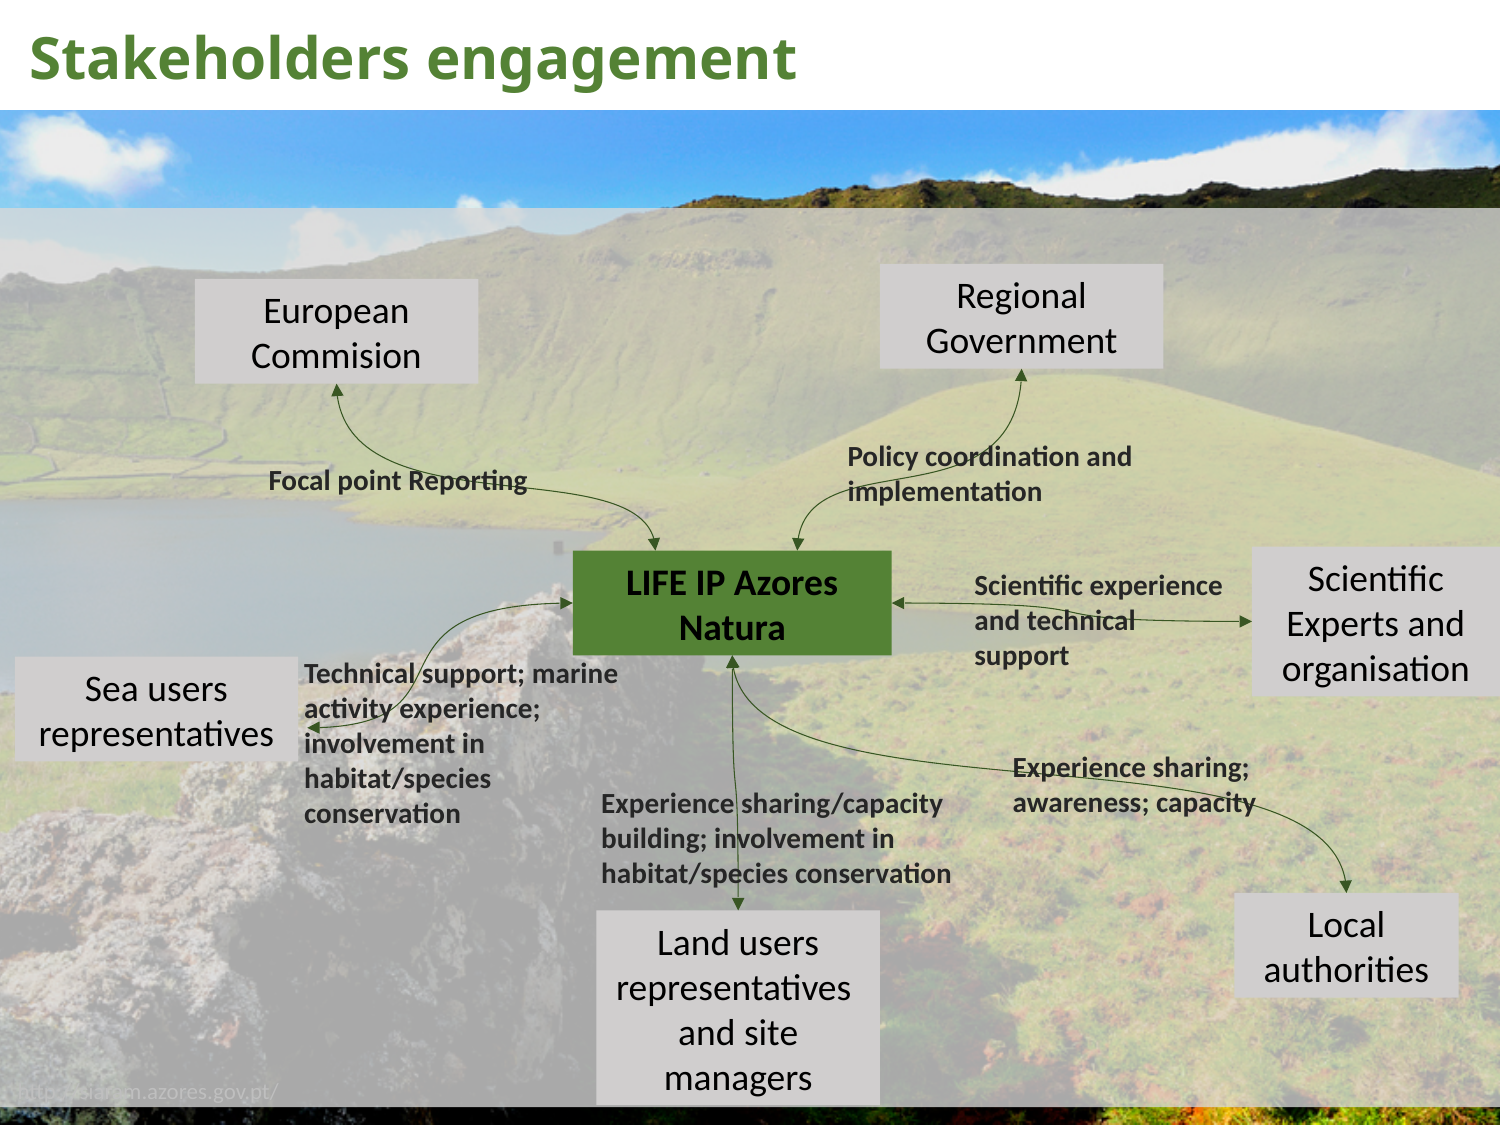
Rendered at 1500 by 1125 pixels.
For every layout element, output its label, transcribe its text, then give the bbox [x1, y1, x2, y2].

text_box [413, 308, 579, 628]
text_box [1158, 603, 1252, 623]
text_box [921, 467, 1158, 1082]
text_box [608, 780, 863, 787]
picture [0, 110, 1500, 1125]
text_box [819, 348, 1000, 573]
text_box Stakeholders engagement [29, 0, 1012, 110]
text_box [307, 603, 573, 728]
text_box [891, 603, 921, 623]
